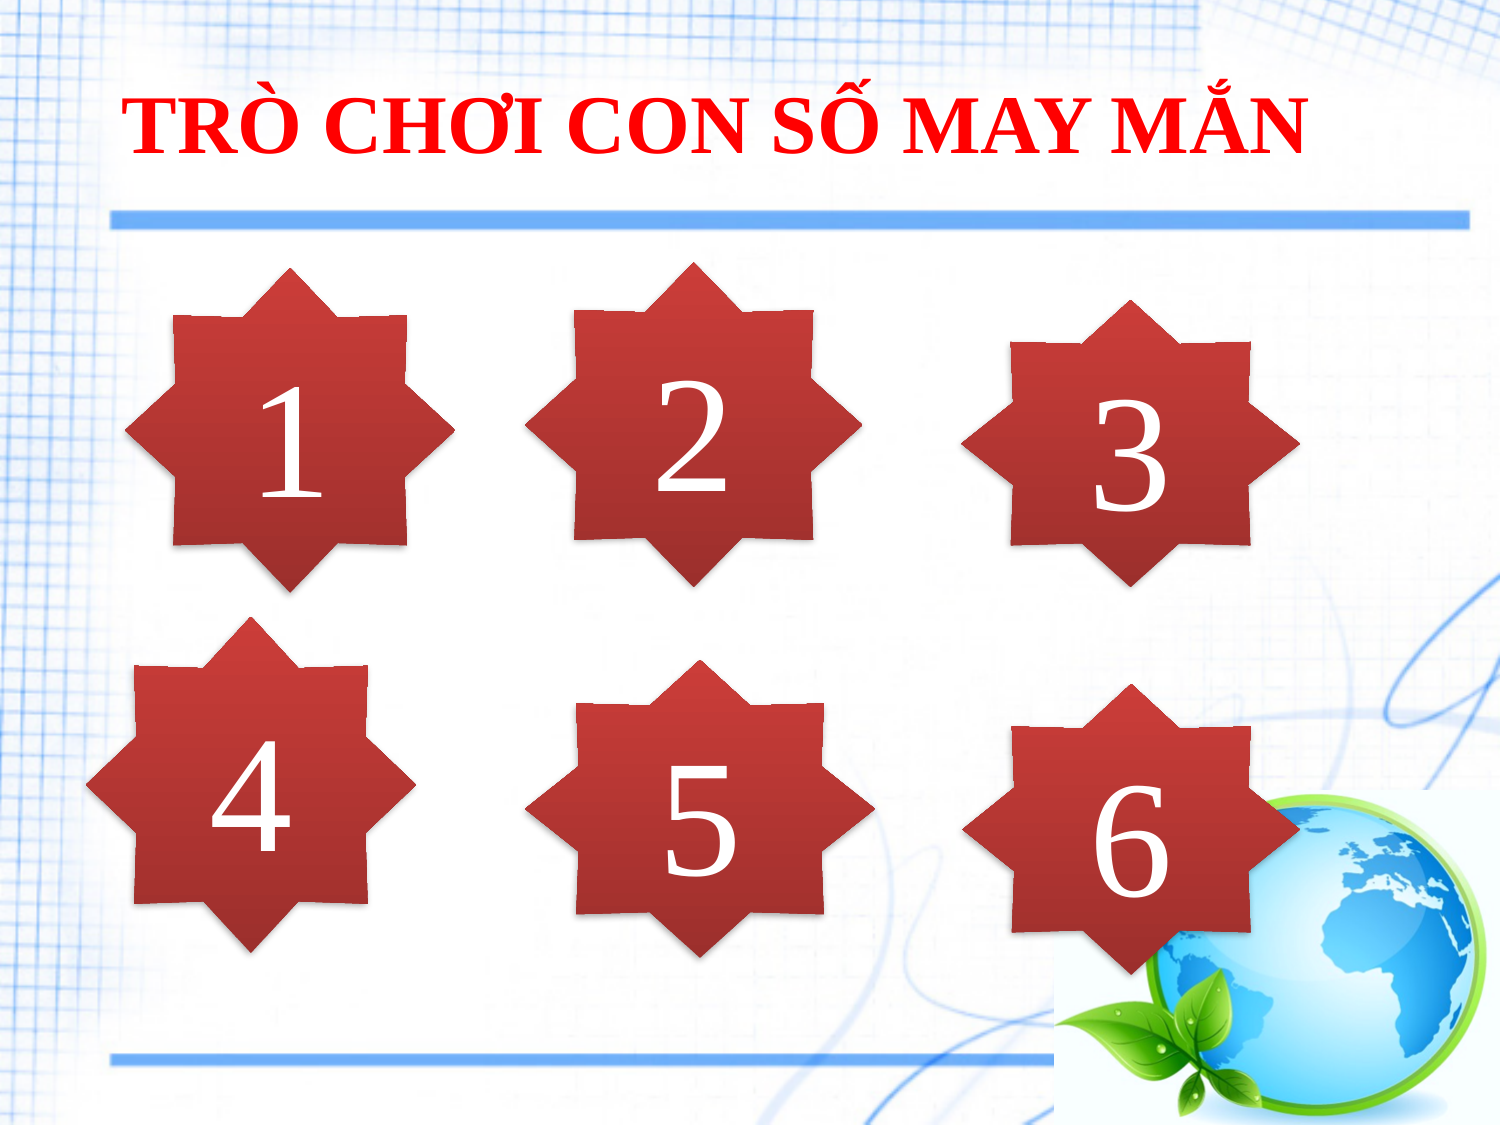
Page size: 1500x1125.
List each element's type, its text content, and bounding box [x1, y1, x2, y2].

text_box 5 [525, 659, 876, 958]
text_box 4 [85, 616, 417, 954]
picture [0, 0, 1500, 1125]
text_box 3 [961, 299, 1300, 588]
text_box 6 [962, 683, 1251, 933]
text_box 2 [525, 262, 863, 588]
text_box 1 [125, 267, 456, 593]
text_box TRÒ CHƠI CON SỐ MAY MẮN [107, 62, 1438, 178]
